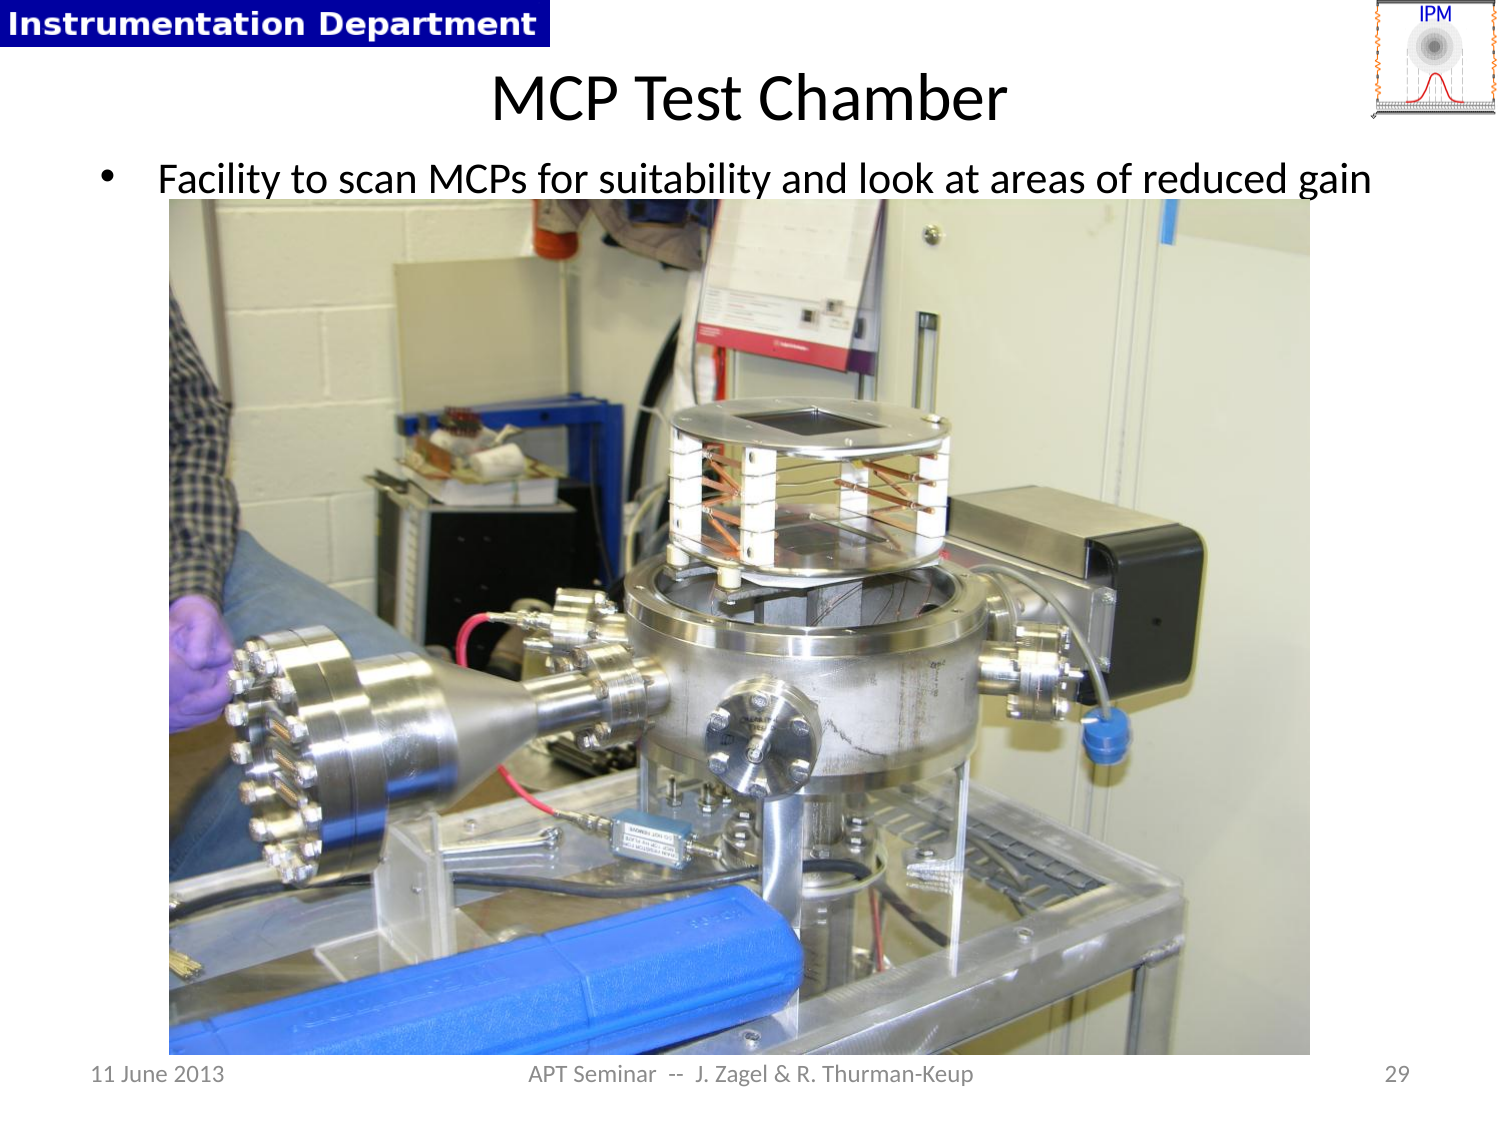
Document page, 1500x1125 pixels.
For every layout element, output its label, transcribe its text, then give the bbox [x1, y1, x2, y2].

footer APT Seminar -- J. Zagel & R. Thurman-Keup [483, 1062, 1020, 1103]
slide_number 29 [1074, 1042, 1425, 1103]
picture [1369, 0, 1500, 120]
picture [169, 198, 1310, 1055]
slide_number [75, 1042, 425, 1103]
picture [0, 0, 550, 47]
list Facility to scan MCPs for suitability and look at areas of reduced gain [84, 141, 1392, 212]
title MCP Test Chamber [75, 45, 1425, 142]
